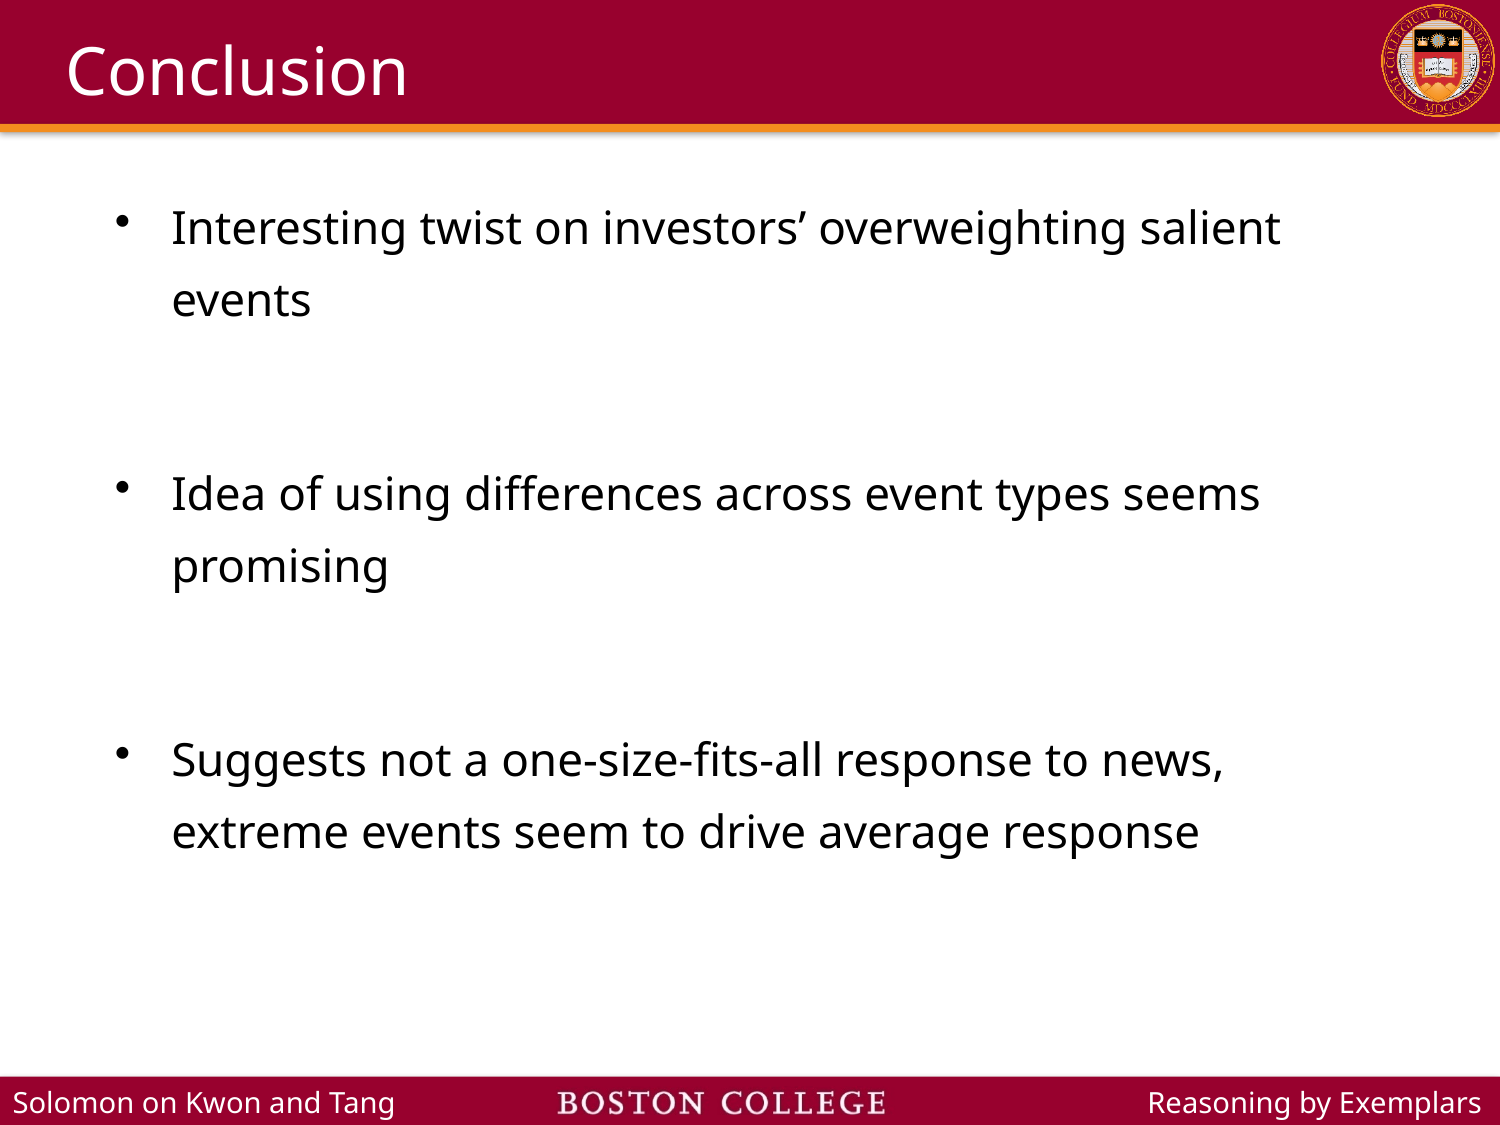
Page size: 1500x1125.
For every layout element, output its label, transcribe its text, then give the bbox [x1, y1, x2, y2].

picture [553, 1086, 897, 1115]
title Conclusion [49, 24, 1401, 113]
picture [1381, 4, 1495, 117]
list Interesting twist on investors’ overweighting salient events Idea of using differences across event types seems promising Suggests not a one-size-fits-all response to news, extreme events seem to drive average response [99, 174, 1401, 1001]
